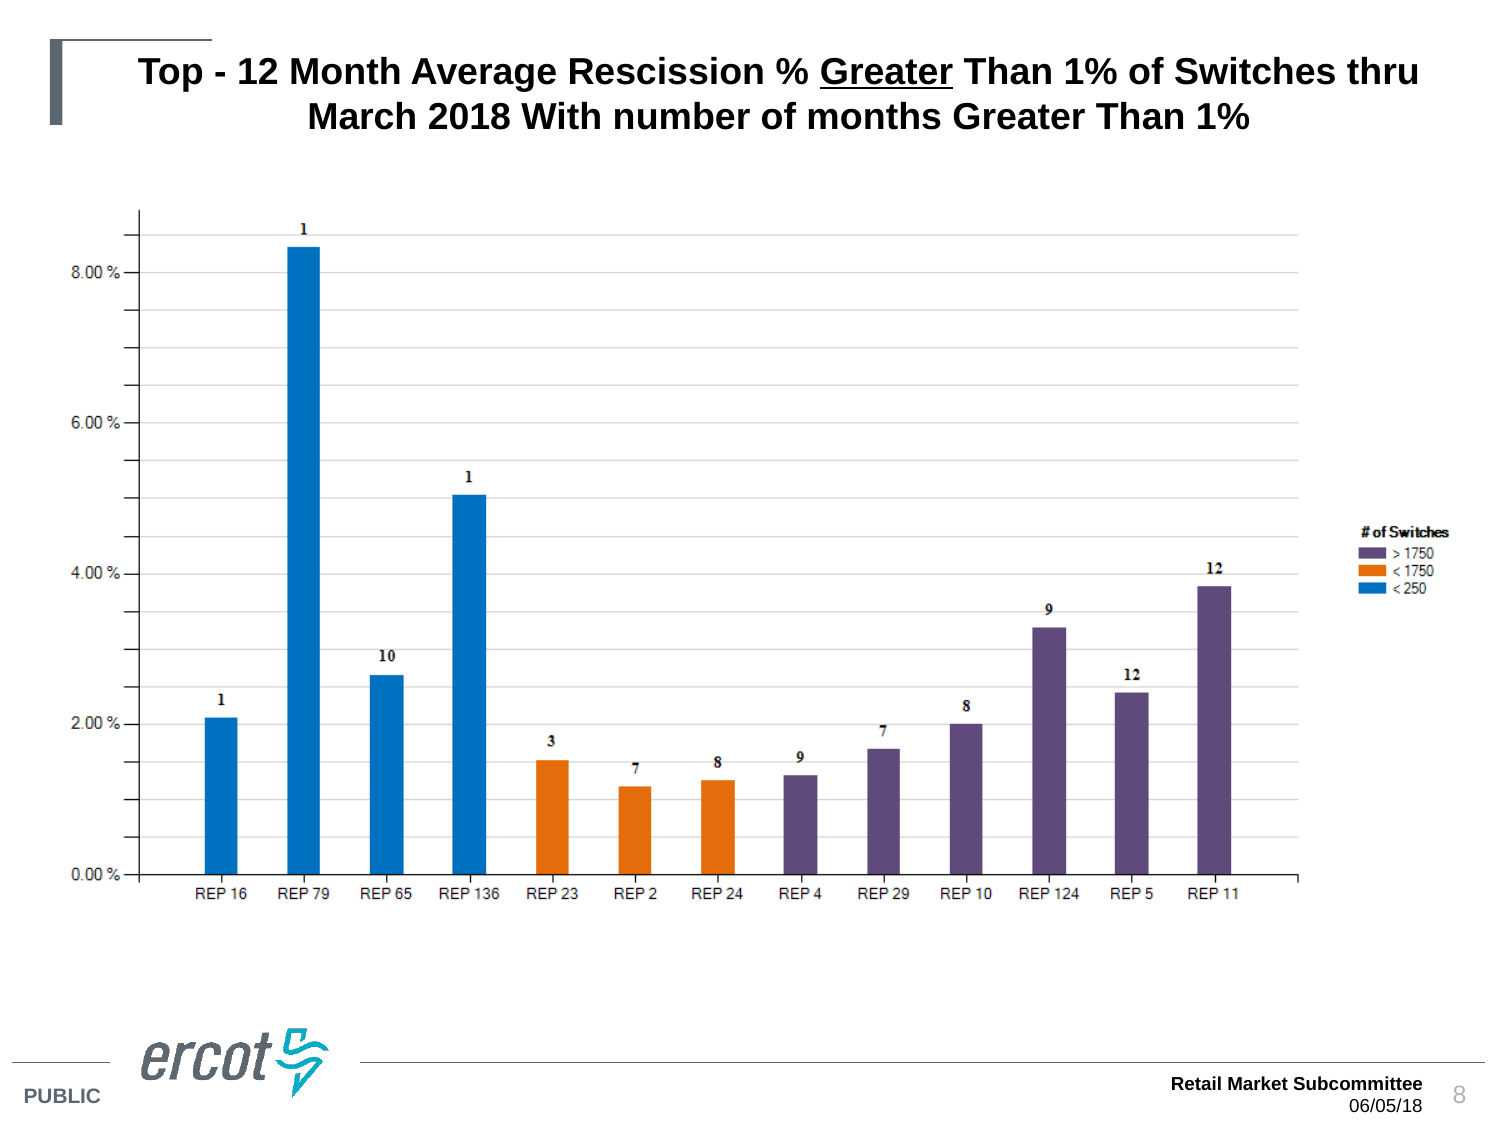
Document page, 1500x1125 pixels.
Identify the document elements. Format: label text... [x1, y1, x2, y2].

picture [0, 187, 1500, 938]
title Top - 12 Month Average Rescission % Greater Than 1% of Switches thru March 2018 With number of months Greater Than 1% [62, 39, 1450, 150]
text_box Retail Market Subcommittee 06/05/18 [1124, 1064, 1438, 1125]
slide_number 8 [1438, 1076, 1475, 1112]
picture [137, 1024, 332, 1100]
